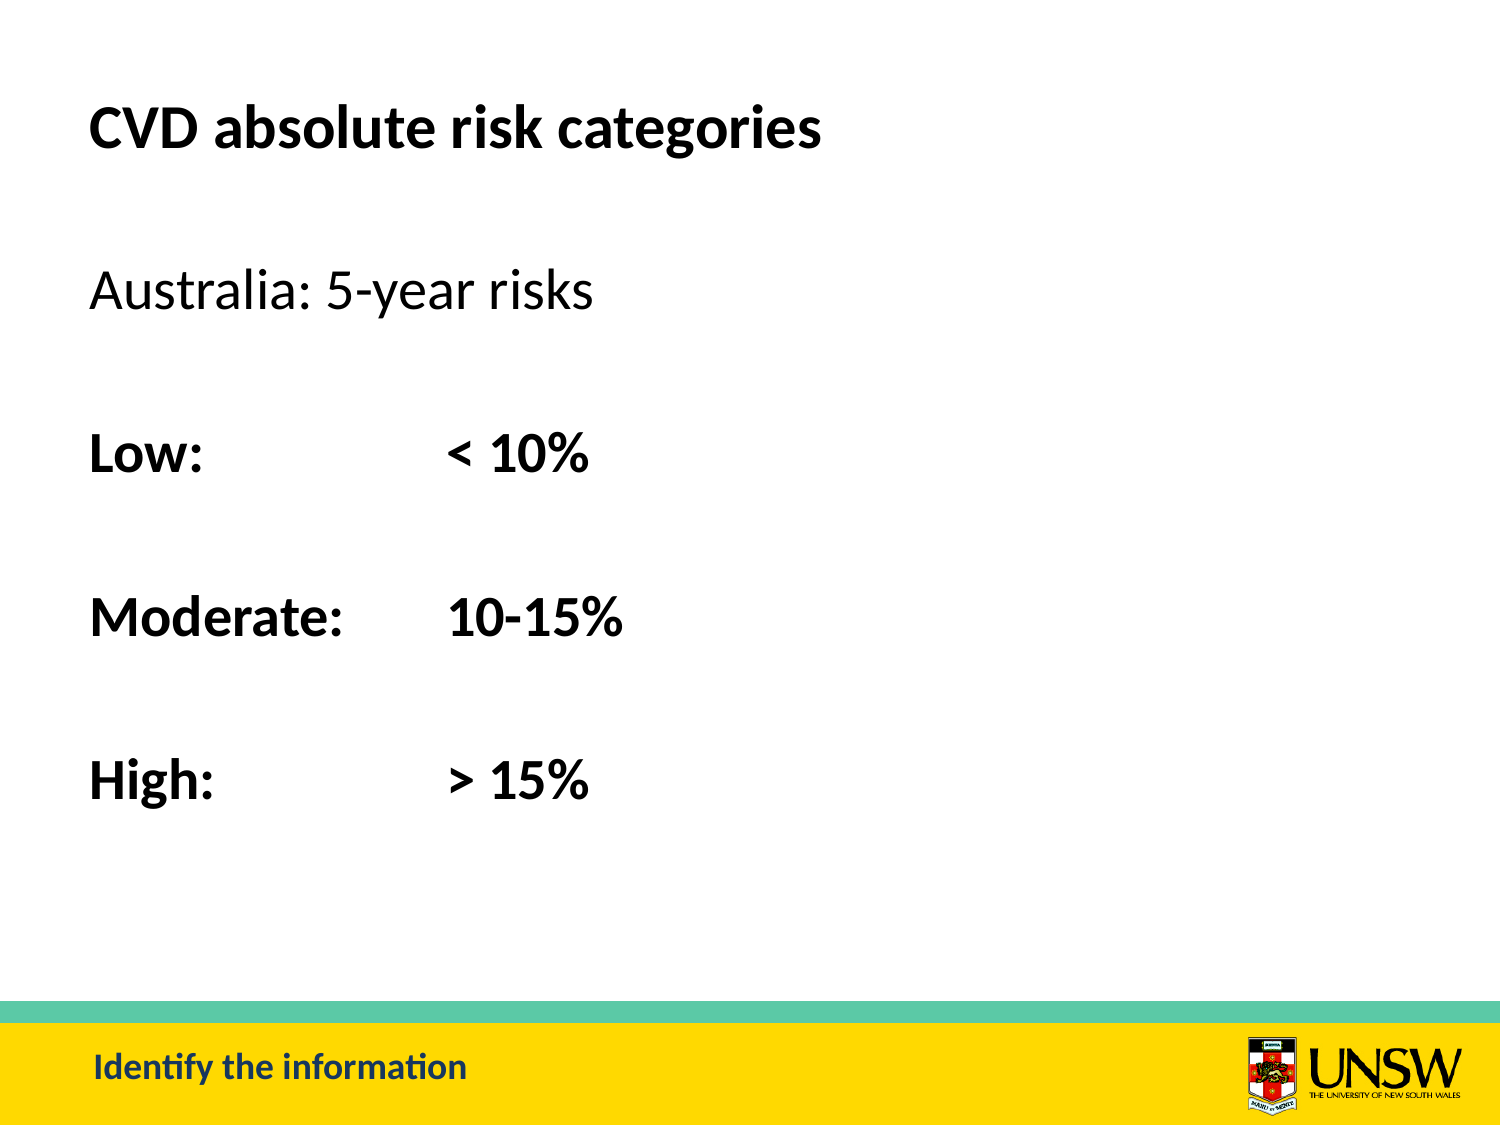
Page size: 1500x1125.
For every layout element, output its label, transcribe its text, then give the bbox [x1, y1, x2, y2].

list Australia: 5-year risks Low: < 10% Moderate: 10-15% High: > 15% [75, 243, 1425, 953]
text_box Identify the information [78, 1034, 483, 1095]
title CVD absolute risk categories [75, 78, 1425, 209]
picture [0, 1001, 1500, 1125]
